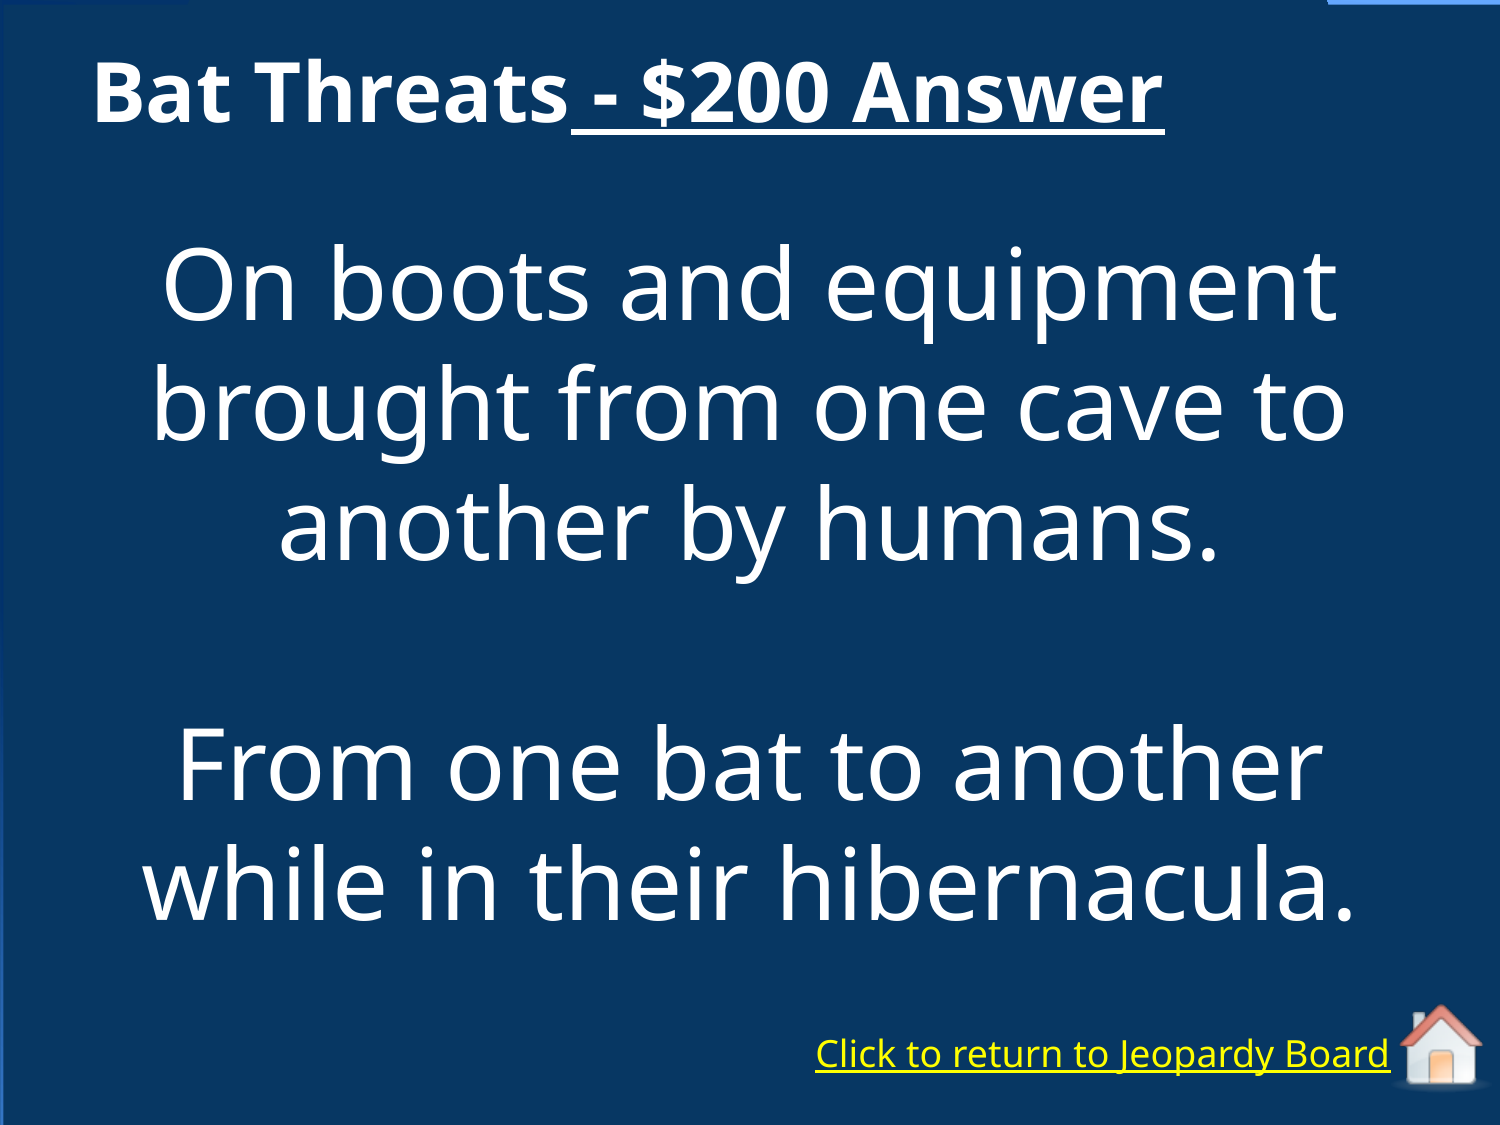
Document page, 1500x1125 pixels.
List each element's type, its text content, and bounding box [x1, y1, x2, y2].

title Bat Threats - $200 Answer [75, 45, 1425, 169]
text_box Click to return to Jeopardy Board [790, 993, 1416, 1117]
picture [1391, 993, 1492, 1095]
text_box [3, 4, 1500, 1125]
list On boots and equipment brought from one cave to another by humans. From one bat to another while in their hibernacula. [75, 379, 1425, 662]
